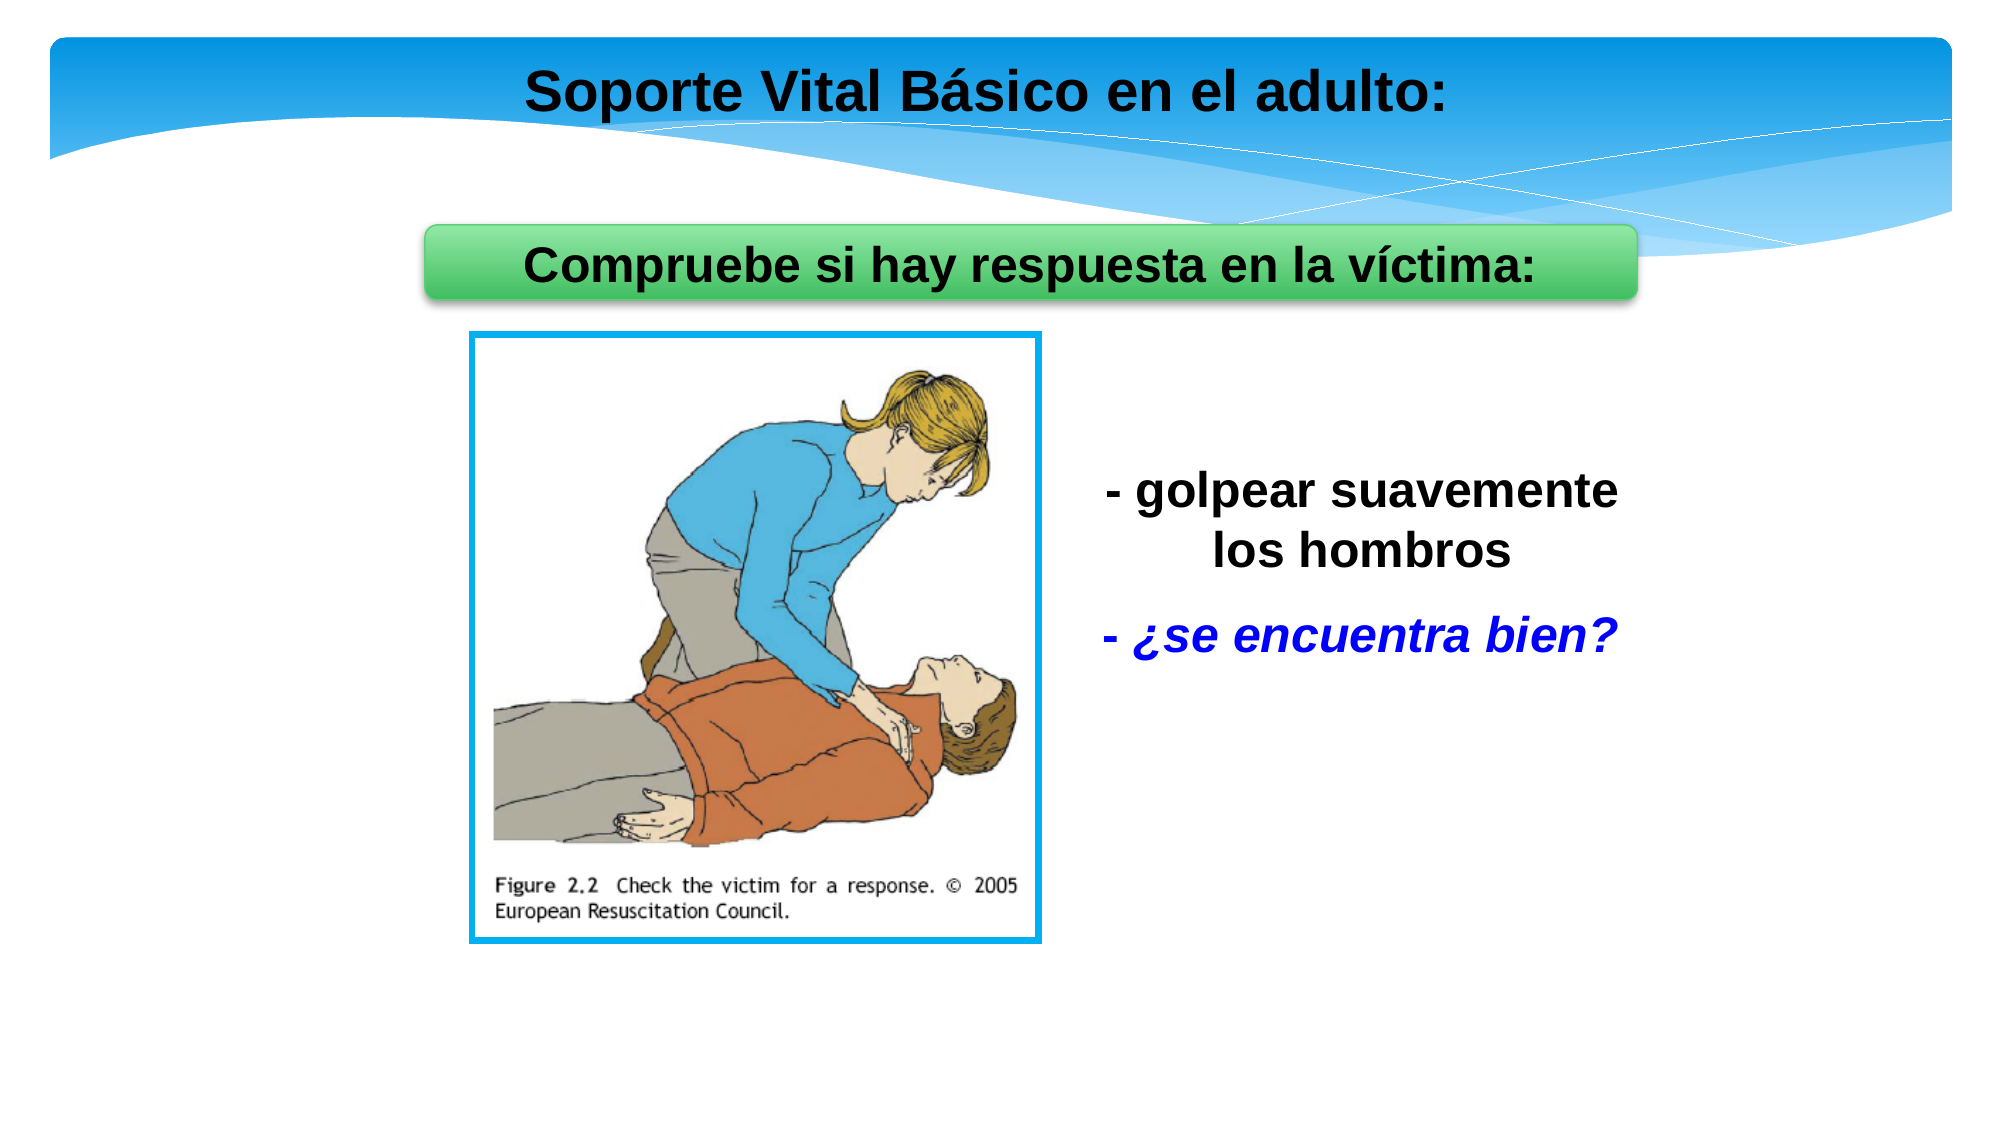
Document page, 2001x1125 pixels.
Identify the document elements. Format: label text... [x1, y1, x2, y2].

text_box - golpear suavemente los hombros - ¿se encuentra bien? [1087, 450, 1638, 670]
text_box Compruebe si hay respuesta en la víctima: [424, 224, 1639, 301]
text_box Soporte Vital Básico en el adulto: [424, 45, 1550, 131]
picture [476, 339, 1034, 936]
